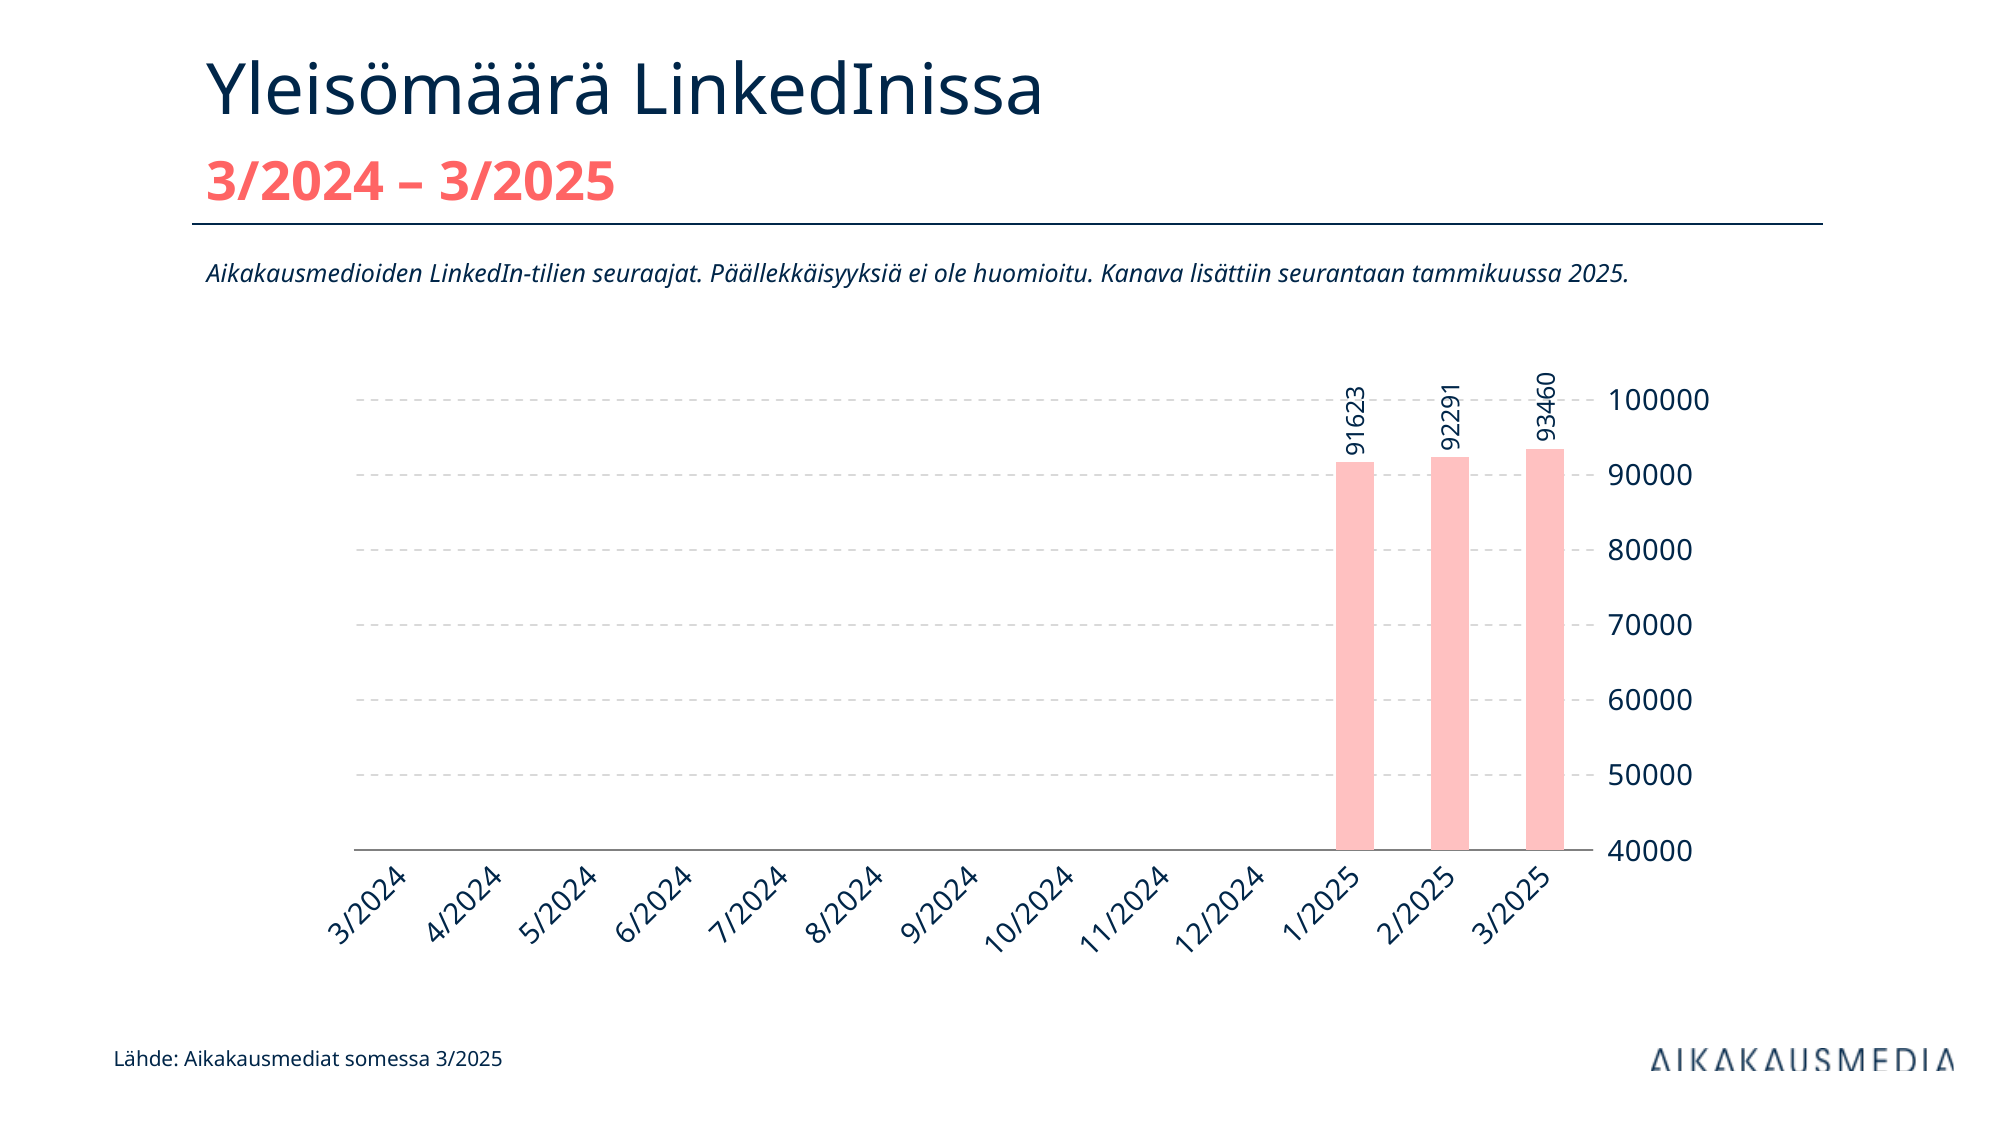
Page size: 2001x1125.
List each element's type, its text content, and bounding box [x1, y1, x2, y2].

text_box Aikakausmedioiden LinkedIn-tilien seuraajat. Päällekkäisyyksiä ei ole huomioitu. Kanava lisättiin seurantaan tammikuussa 2025. [191, 250, 1842, 295]
chart [116, 307, 1842, 1016]
title Yleisömäärä LinkedInissa 3/2024 – 3/2025 [191, 37, 1863, 221]
